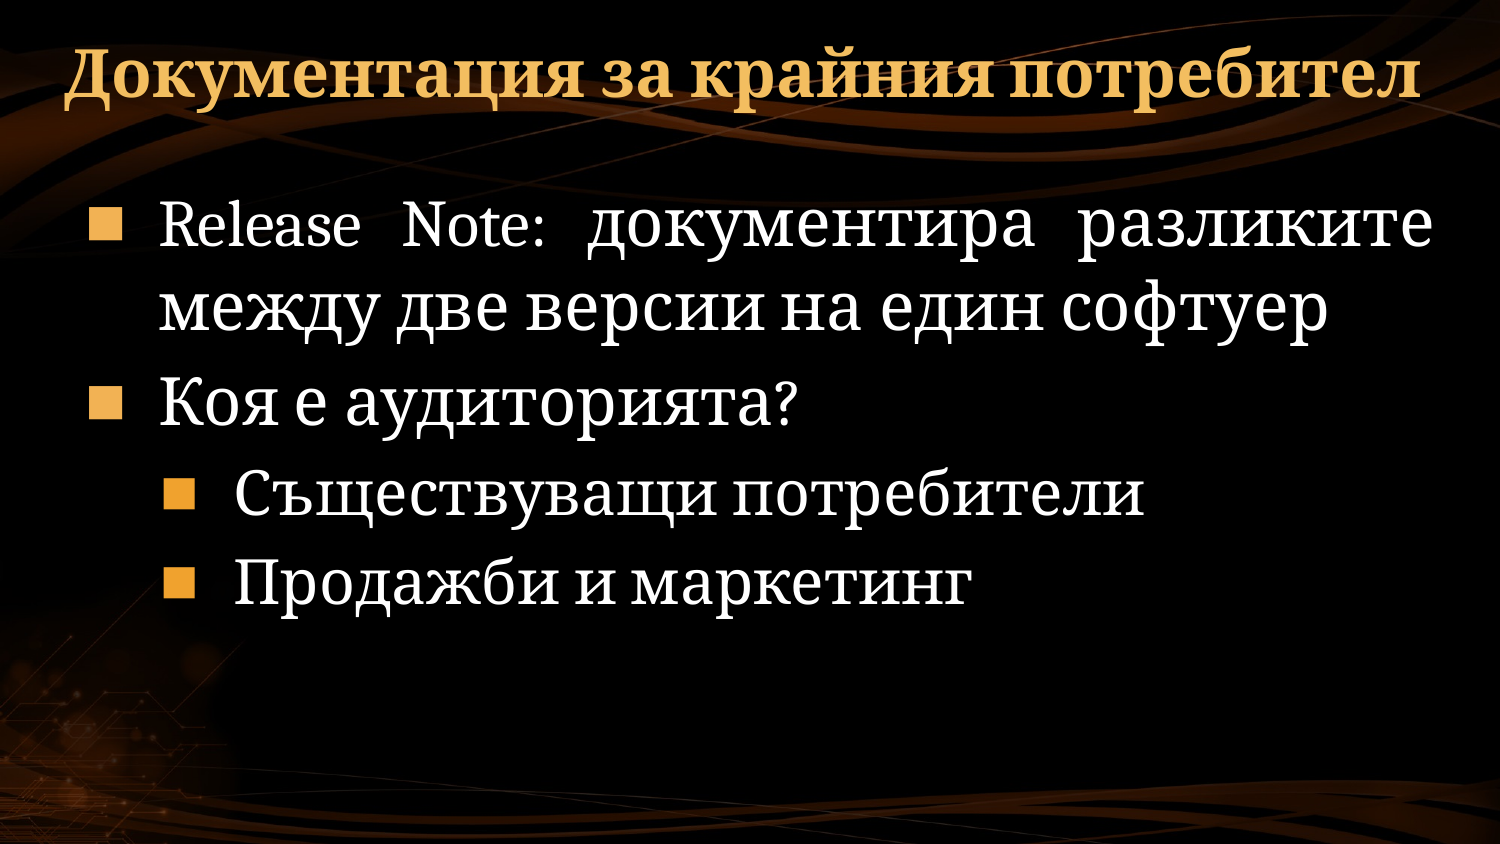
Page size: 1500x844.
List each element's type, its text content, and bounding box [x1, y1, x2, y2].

list Release Note: документира разликите между две версии на един софтуер Коя е аудиторията? Съществуващи потребители Продажби и маркетинг [51, 171, 1449, 827]
title Документация за крайния потребител [51, 28, 1449, 123]
picture [0, 0, 1500, 844]
